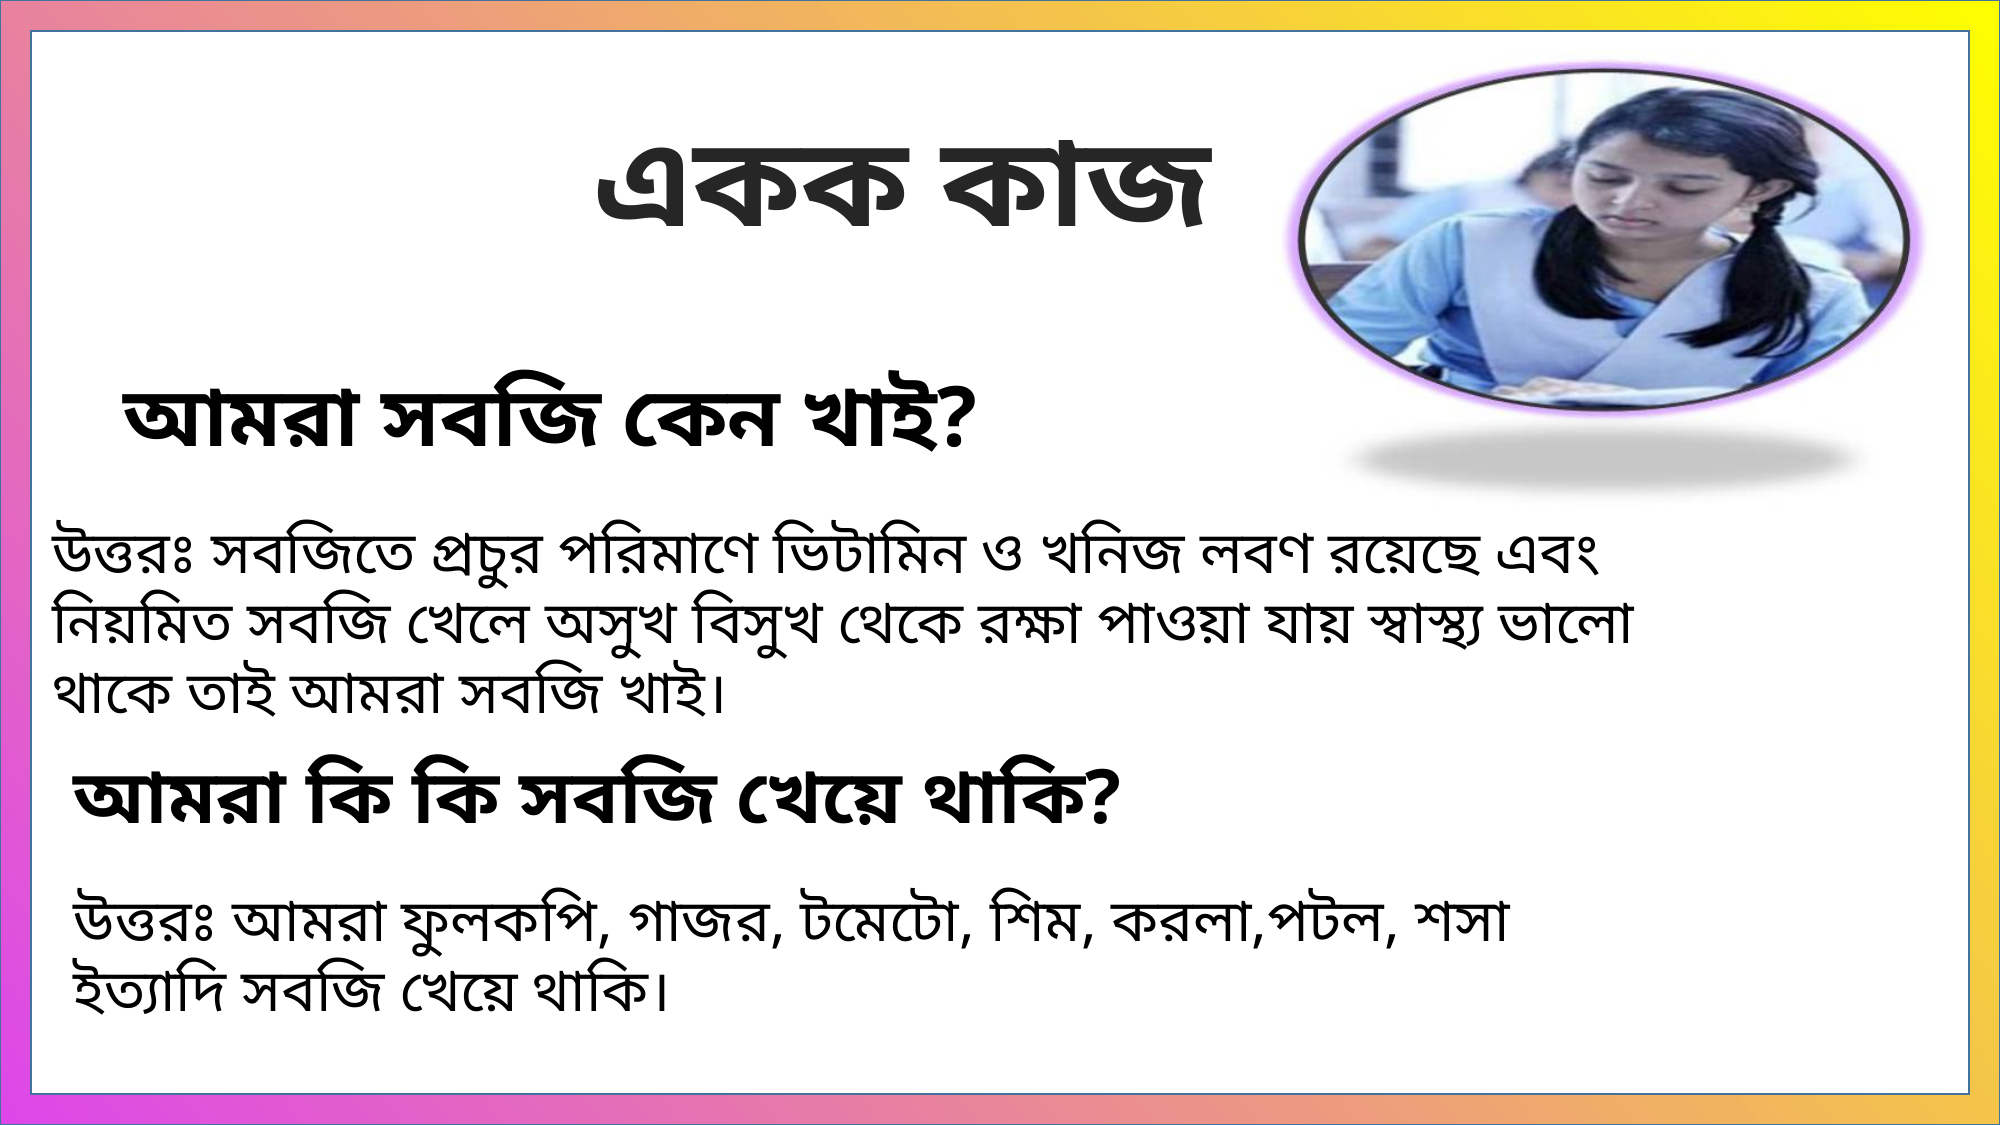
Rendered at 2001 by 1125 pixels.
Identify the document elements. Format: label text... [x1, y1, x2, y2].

text_box উত্তরঃ সবজিতে প্রচুর পরিমাণে ভিটামিন ও খনিজ লবণ রয়েছে এবং নিয়মিত সবজি খেলে অসুখ বিসুখ থেকে রক্ষা পাওয়া যায় স্বাস্থ্য ভালো থাকে তাই আমরা সবজি খাই। [37, 507, 1669, 733]
text_box আমরা সবজি কেন খাই? [108, 355, 993, 471]
picture [1272, 52, 1936, 517]
text_box একক কাজ [579, 94, 1226, 260]
text_box [0, 0, 2000, 1125]
text_box আমরা কি কি সবজি খেয়ে থাকি? [58, 741, 1806, 847]
text_box উত্তরঃ আমরা ফুলকপি, গাজর, টমেটো, শিম, করলা,পটল, শসা ইত্যাদি সবজি খেয়ে থাকি। [58, 875, 1690, 1031]
